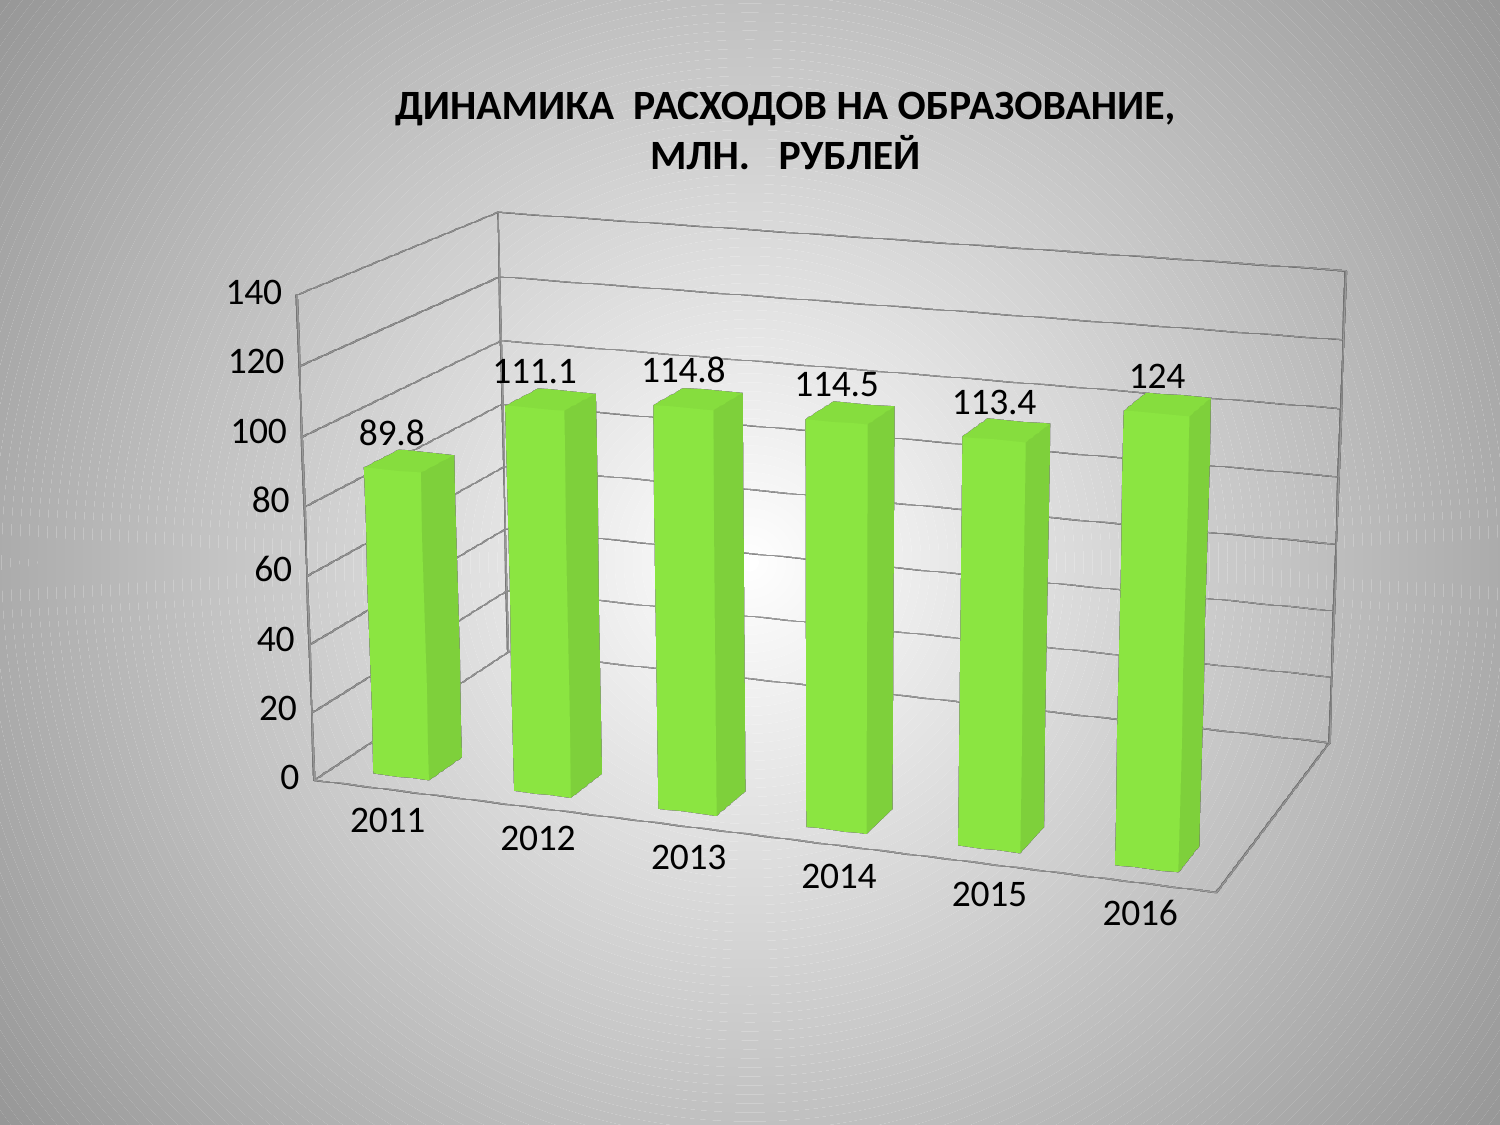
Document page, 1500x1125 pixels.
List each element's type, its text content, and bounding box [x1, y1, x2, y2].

chart [70, 163, 1419, 1008]
text_box ДИНАМИКА РАСХОДОВ НА ОБРАЗОВАНИЕ, МЛН. РУБЛЕЙ [234, 70, 1336, 162]
